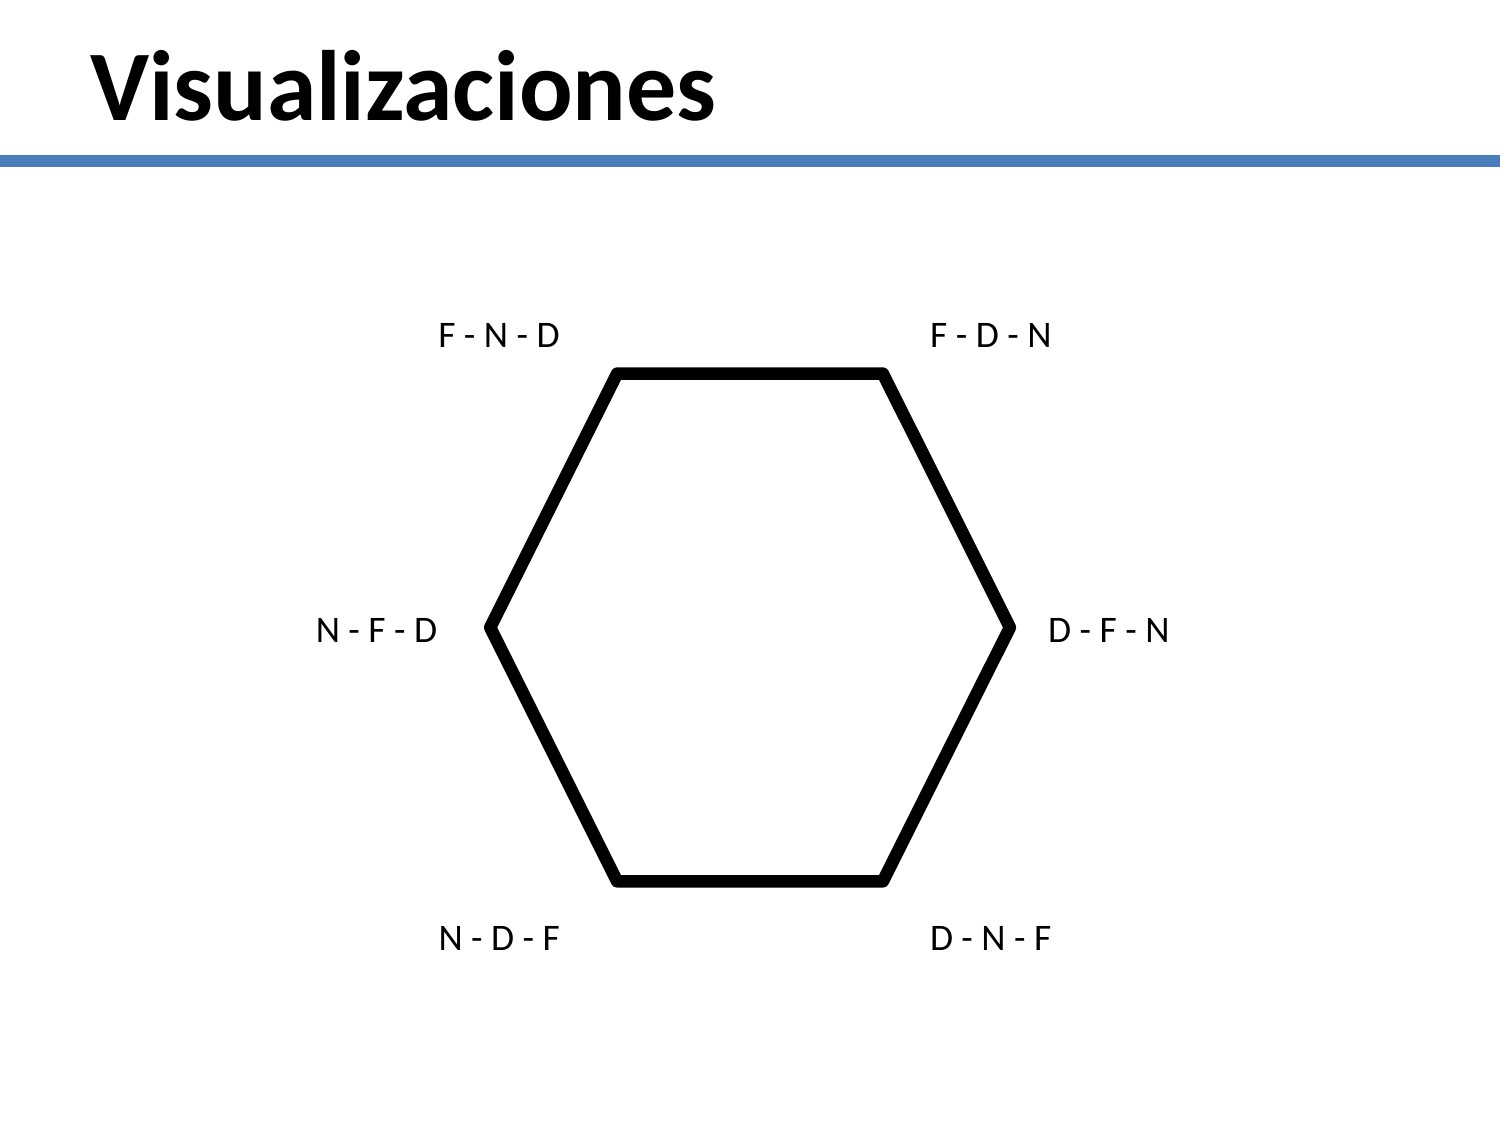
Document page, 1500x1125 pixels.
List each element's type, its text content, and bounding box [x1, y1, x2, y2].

text_box [488, 371, 1012, 884]
text_box F - N - D [423, 302, 585, 363]
text_box D - F - N [1033, 597, 1199, 657]
text_box D - N - F [915, 905, 1071, 965]
text_box F - D - N [915, 302, 1071, 363]
text_box N - D - F [423, 905, 585, 965]
text_box N - F - D [301, 597, 467, 657]
title Visualizaciones [75, 0, 1425, 161]
